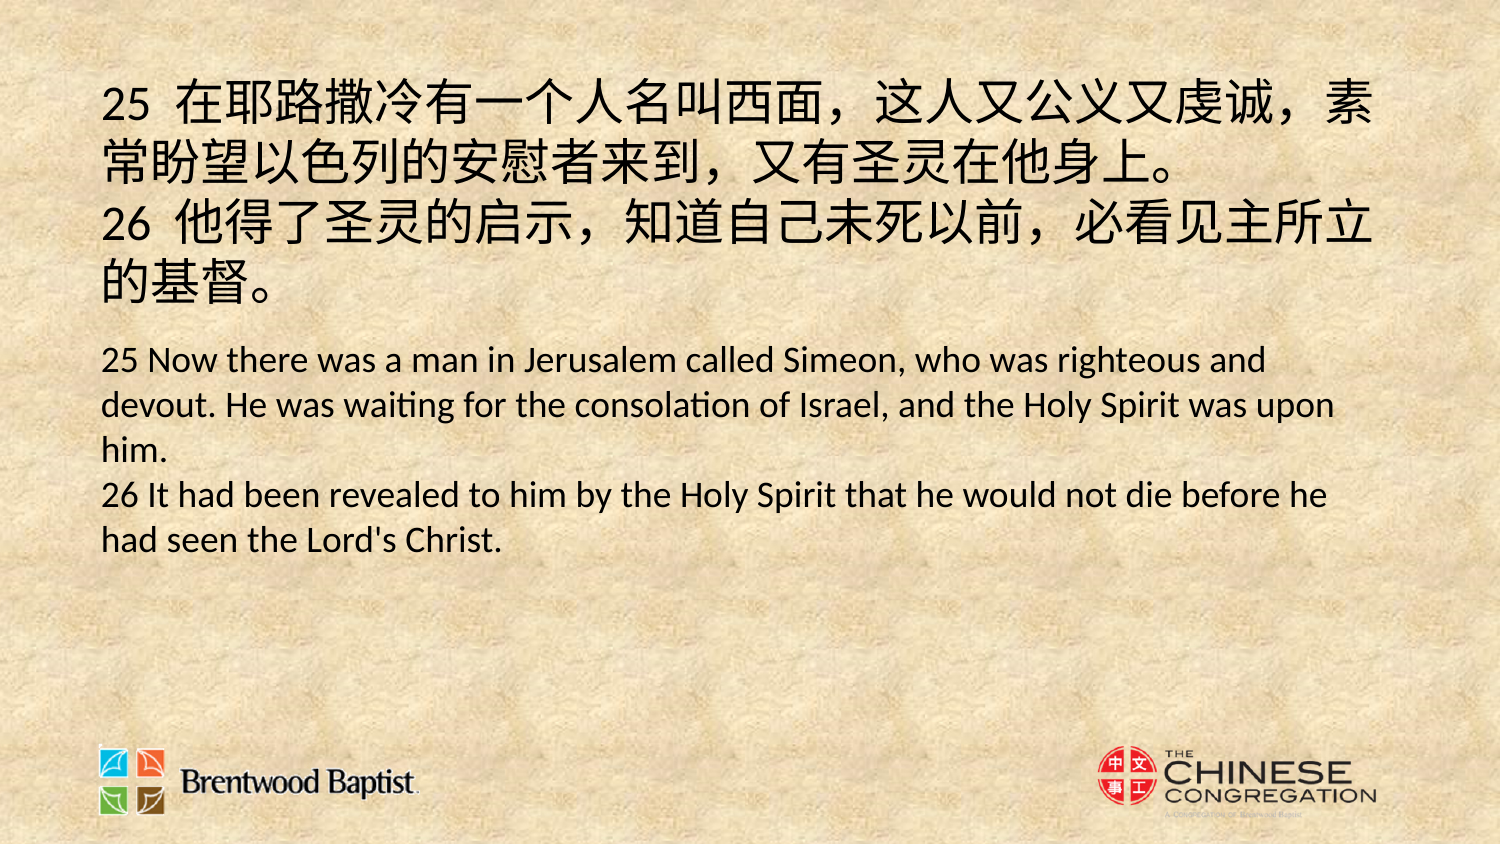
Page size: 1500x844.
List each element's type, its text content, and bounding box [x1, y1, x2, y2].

text_box 25 在耶路撒冷有一个人名叫西面，这人又公义又虔诚，素常盼望以色列的安慰者来到，又有圣灵在他身上。 26 他得了圣灵的启示，知道自己未死以前，必看见主所立的基督。 25 Now there was a man in Jerusalem called Simeon, who was righteous and devout. He was waiting for the consolation of Israel, and the Holy Spirit was upon him. 26 It had been revealed to him by the Holy Spirit that he would not die before he had seen the Lord's Christ. [85, 62, 1407, 613]
picture [0, 0, 1500, 844]
